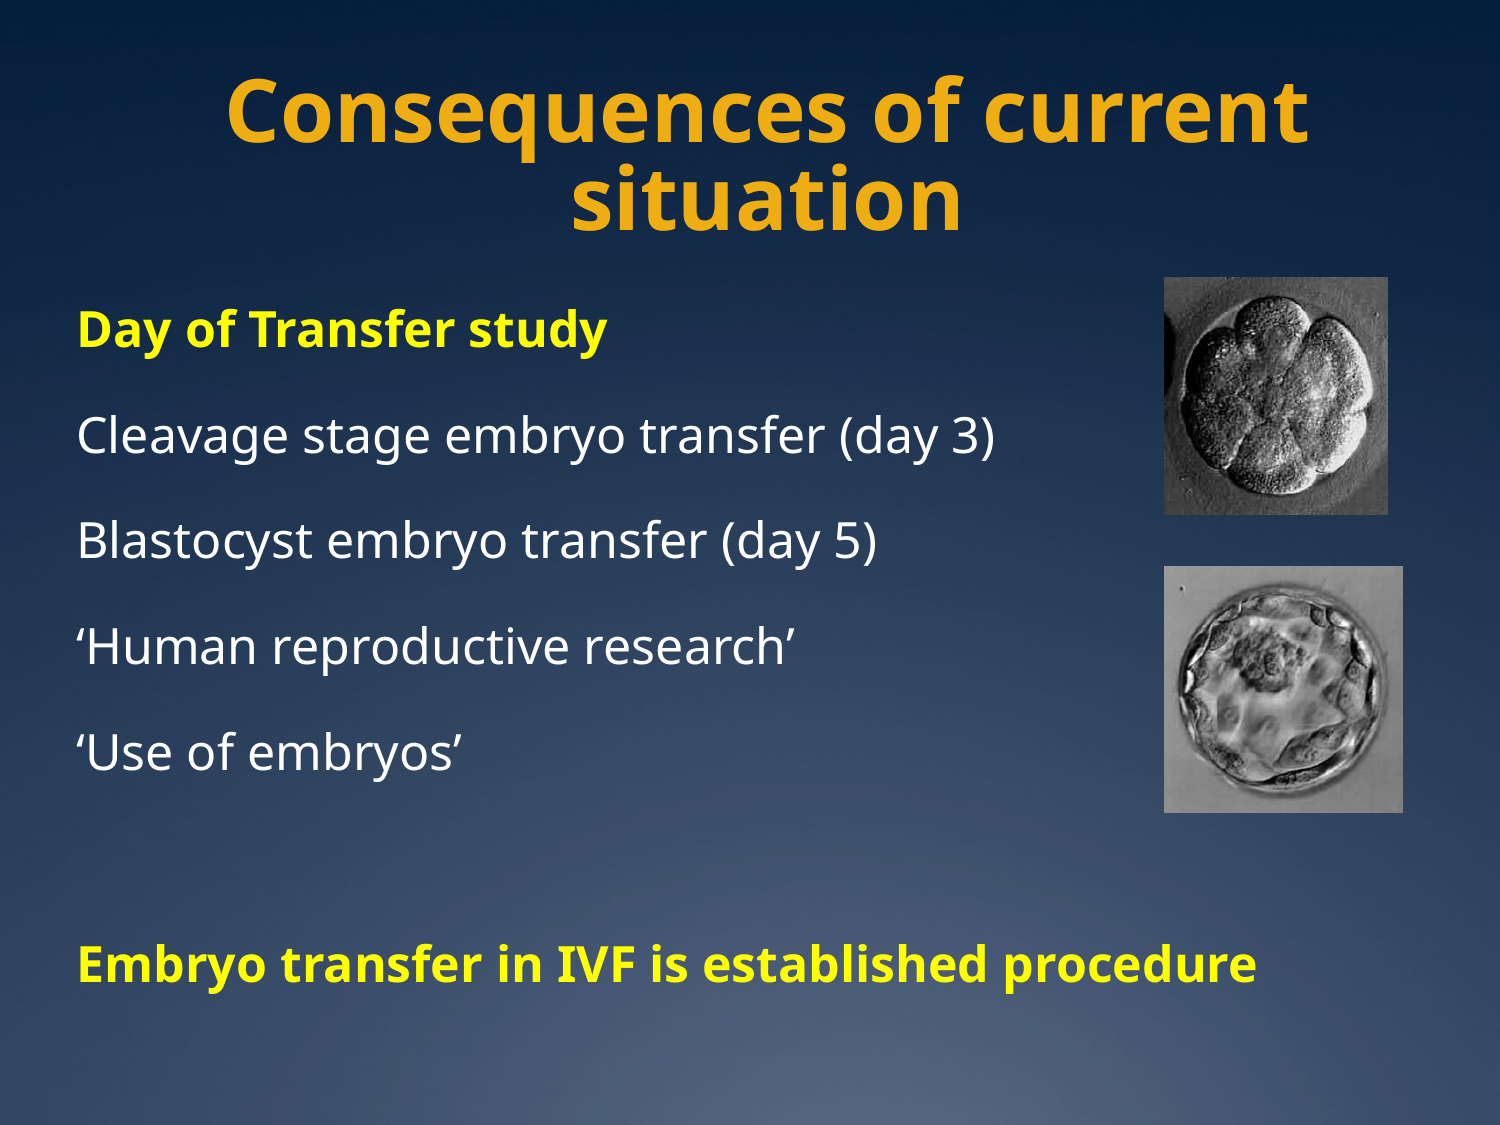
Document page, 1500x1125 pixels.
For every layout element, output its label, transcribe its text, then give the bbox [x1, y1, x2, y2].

list Day of Transfer study Cleavage stage embryo transfer (day 3) Blastocyst embryo transfer (day 5) ‘Human reproductive research’ ‘Use of embryos’ Embryo transfer in IVF is established procedure [61, 289, 1309, 1005]
picture [1163, 565, 1404, 815]
picture [1163, 275, 1389, 516]
title Consequences of current situation [117, 95, 1418, 226]
